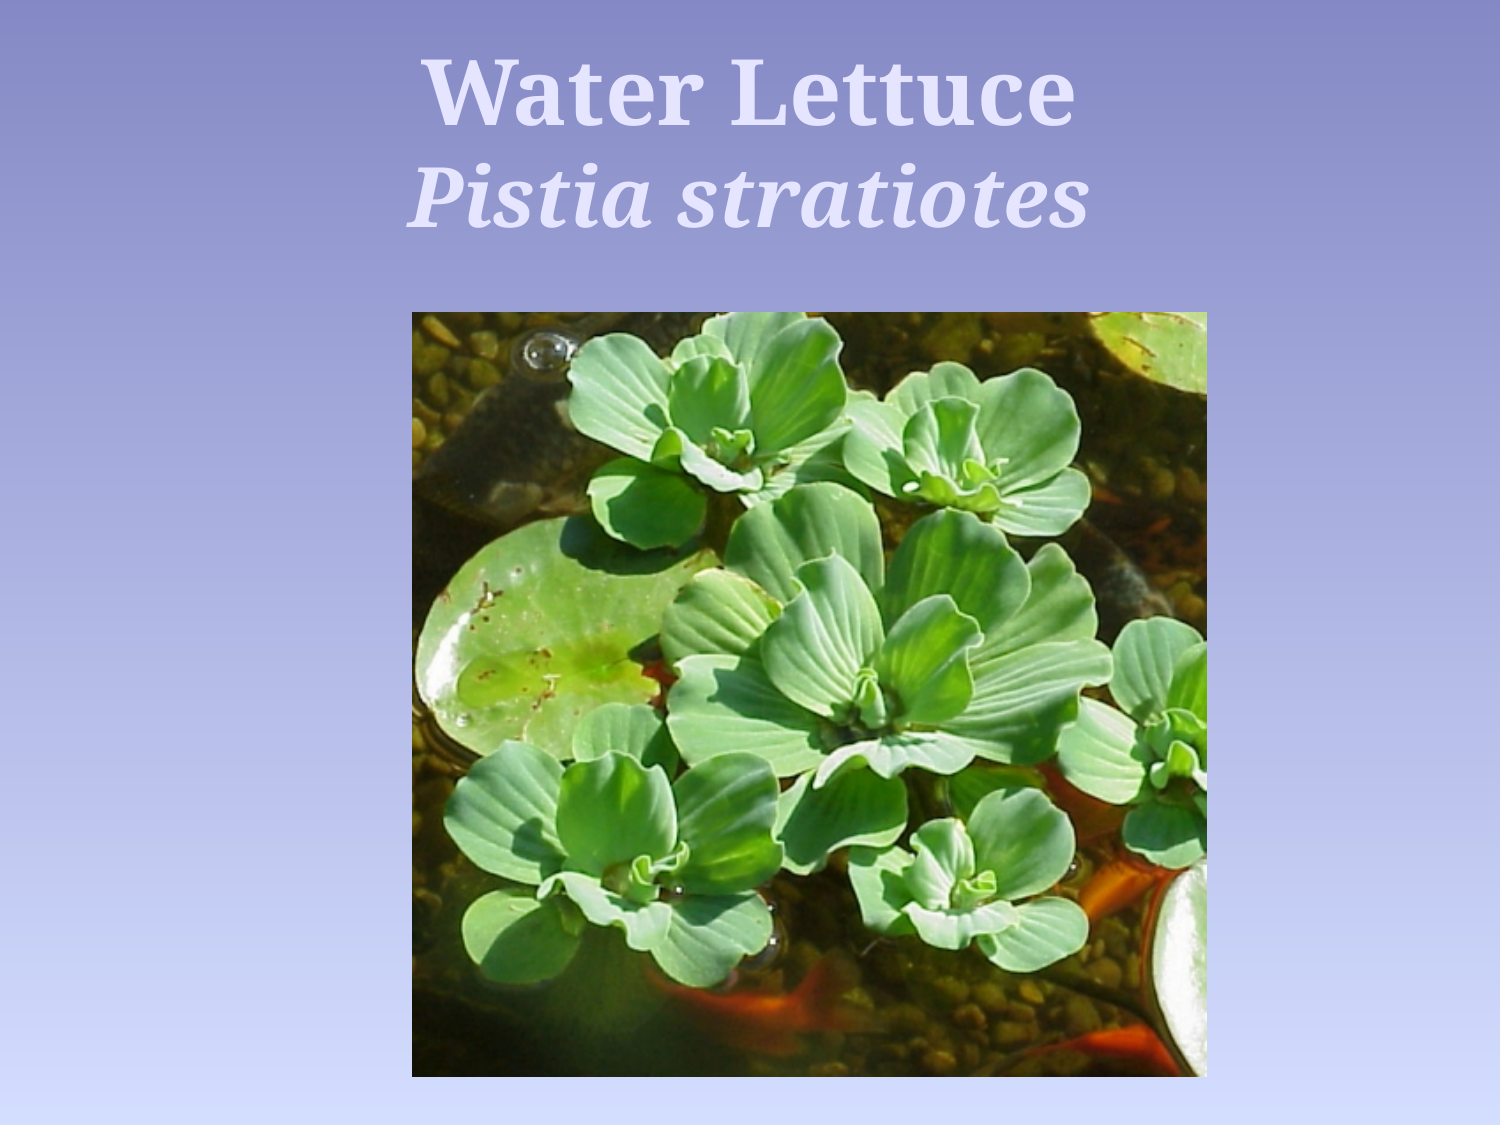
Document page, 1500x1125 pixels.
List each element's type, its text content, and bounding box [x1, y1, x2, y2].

picture [412, 312, 1207, 1077]
title Water Lettuce Pistia stratiotes [75, 45, 1425, 233]
